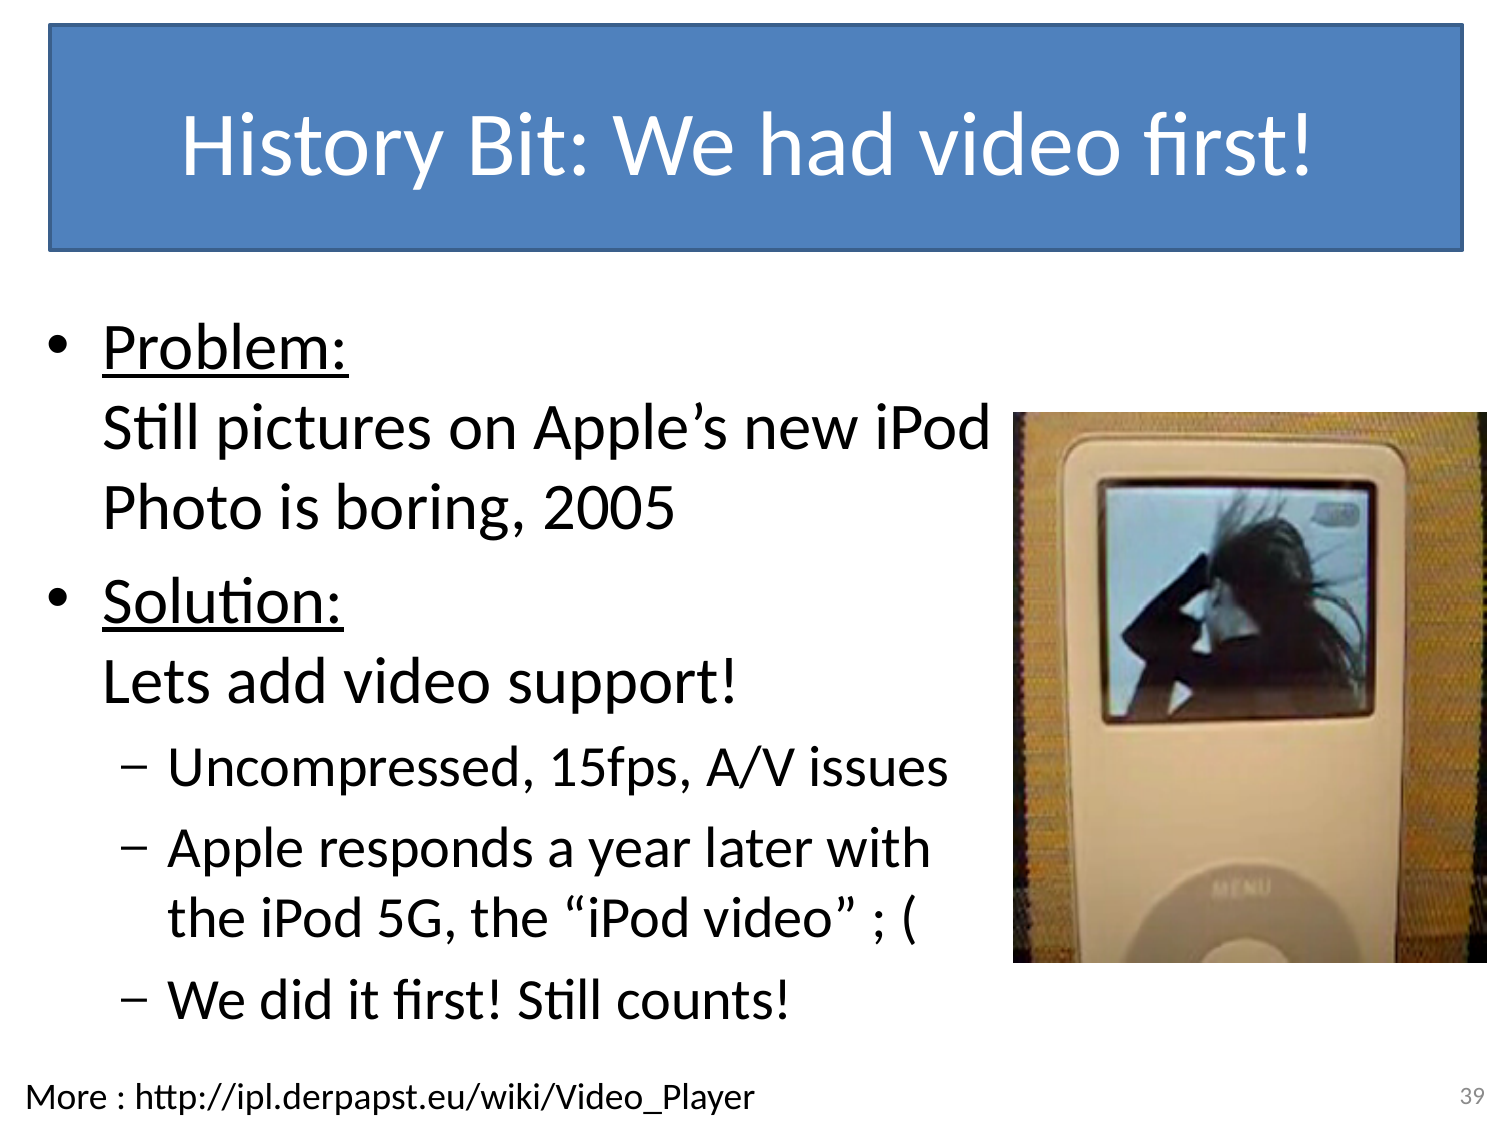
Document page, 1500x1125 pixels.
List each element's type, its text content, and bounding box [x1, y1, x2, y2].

list Problem: Still pictures on Apple’s new iPod Photo is boring, 2005 Solution: Lets add video support! Uncompressed, 15fps, A/V issues Apple responds a year later with the iPod 5G, the “iPod video” ; ( We did it first! Still counts! [31, 295, 1025, 1121]
title History Bit: We had video first! [75, 45, 1425, 233]
text_box More : http://ipl.derpapst.eu/wiki/Video_Player [10, 1064, 772, 1125]
slide_number 39 [1149, 1065, 1500, 1125]
picture [1013, 412, 1487, 963]
